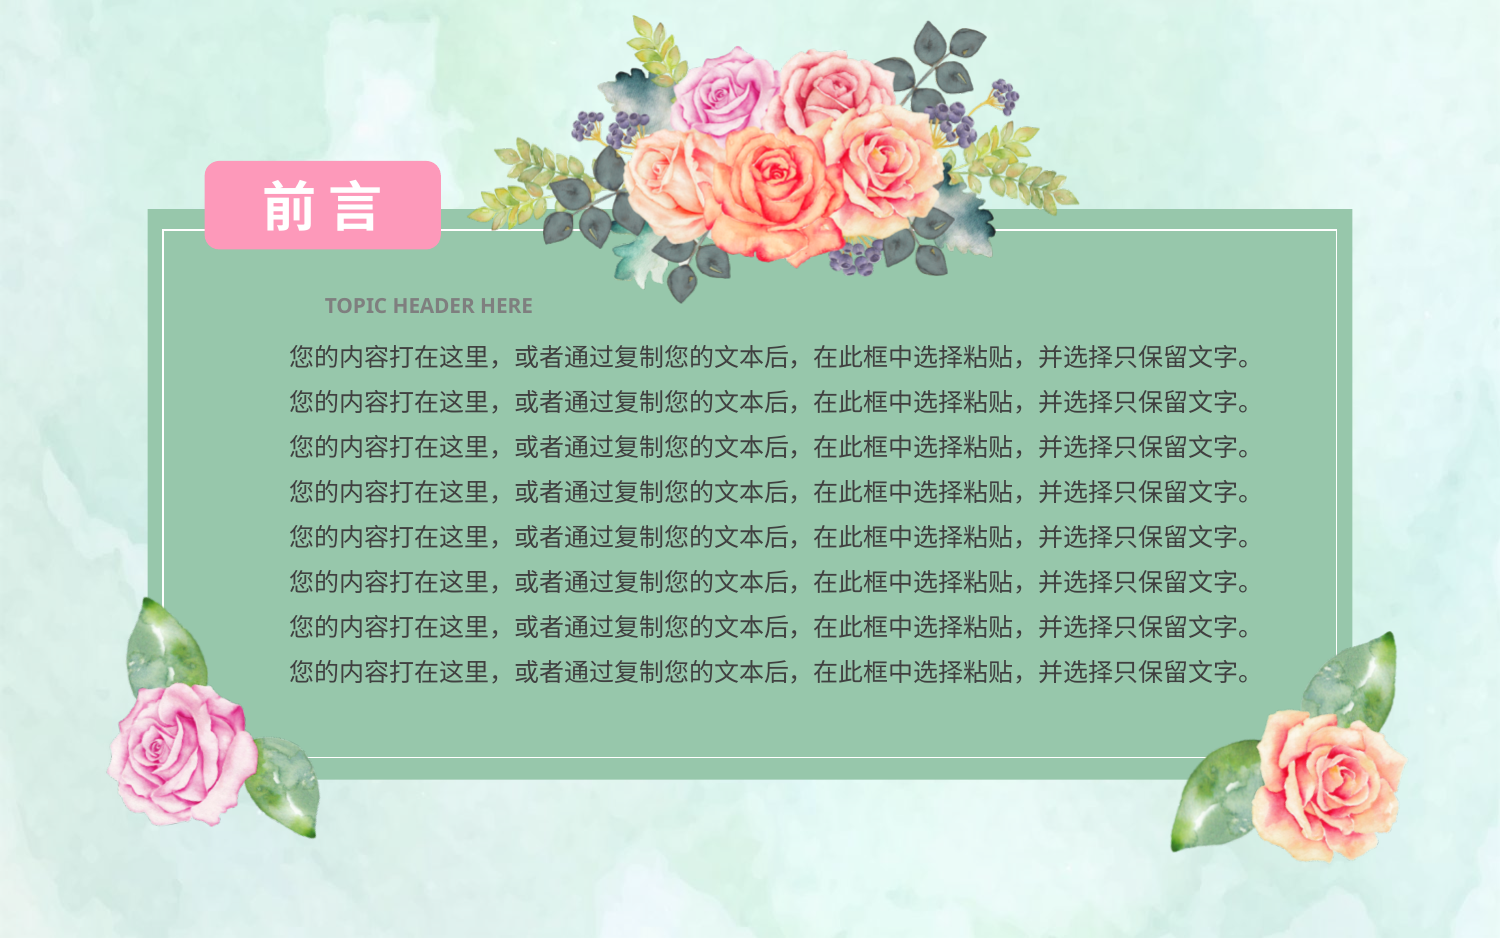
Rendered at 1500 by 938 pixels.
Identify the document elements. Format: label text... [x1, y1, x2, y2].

text_box [204, 160, 435, 207]
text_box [147, 208, 1353, 780]
picture [440, 0, 1111, 334]
picture [1138, 611, 1443, 906]
picture [65, 568, 364, 867]
text_box 前 言 [243, 164, 402, 207]
